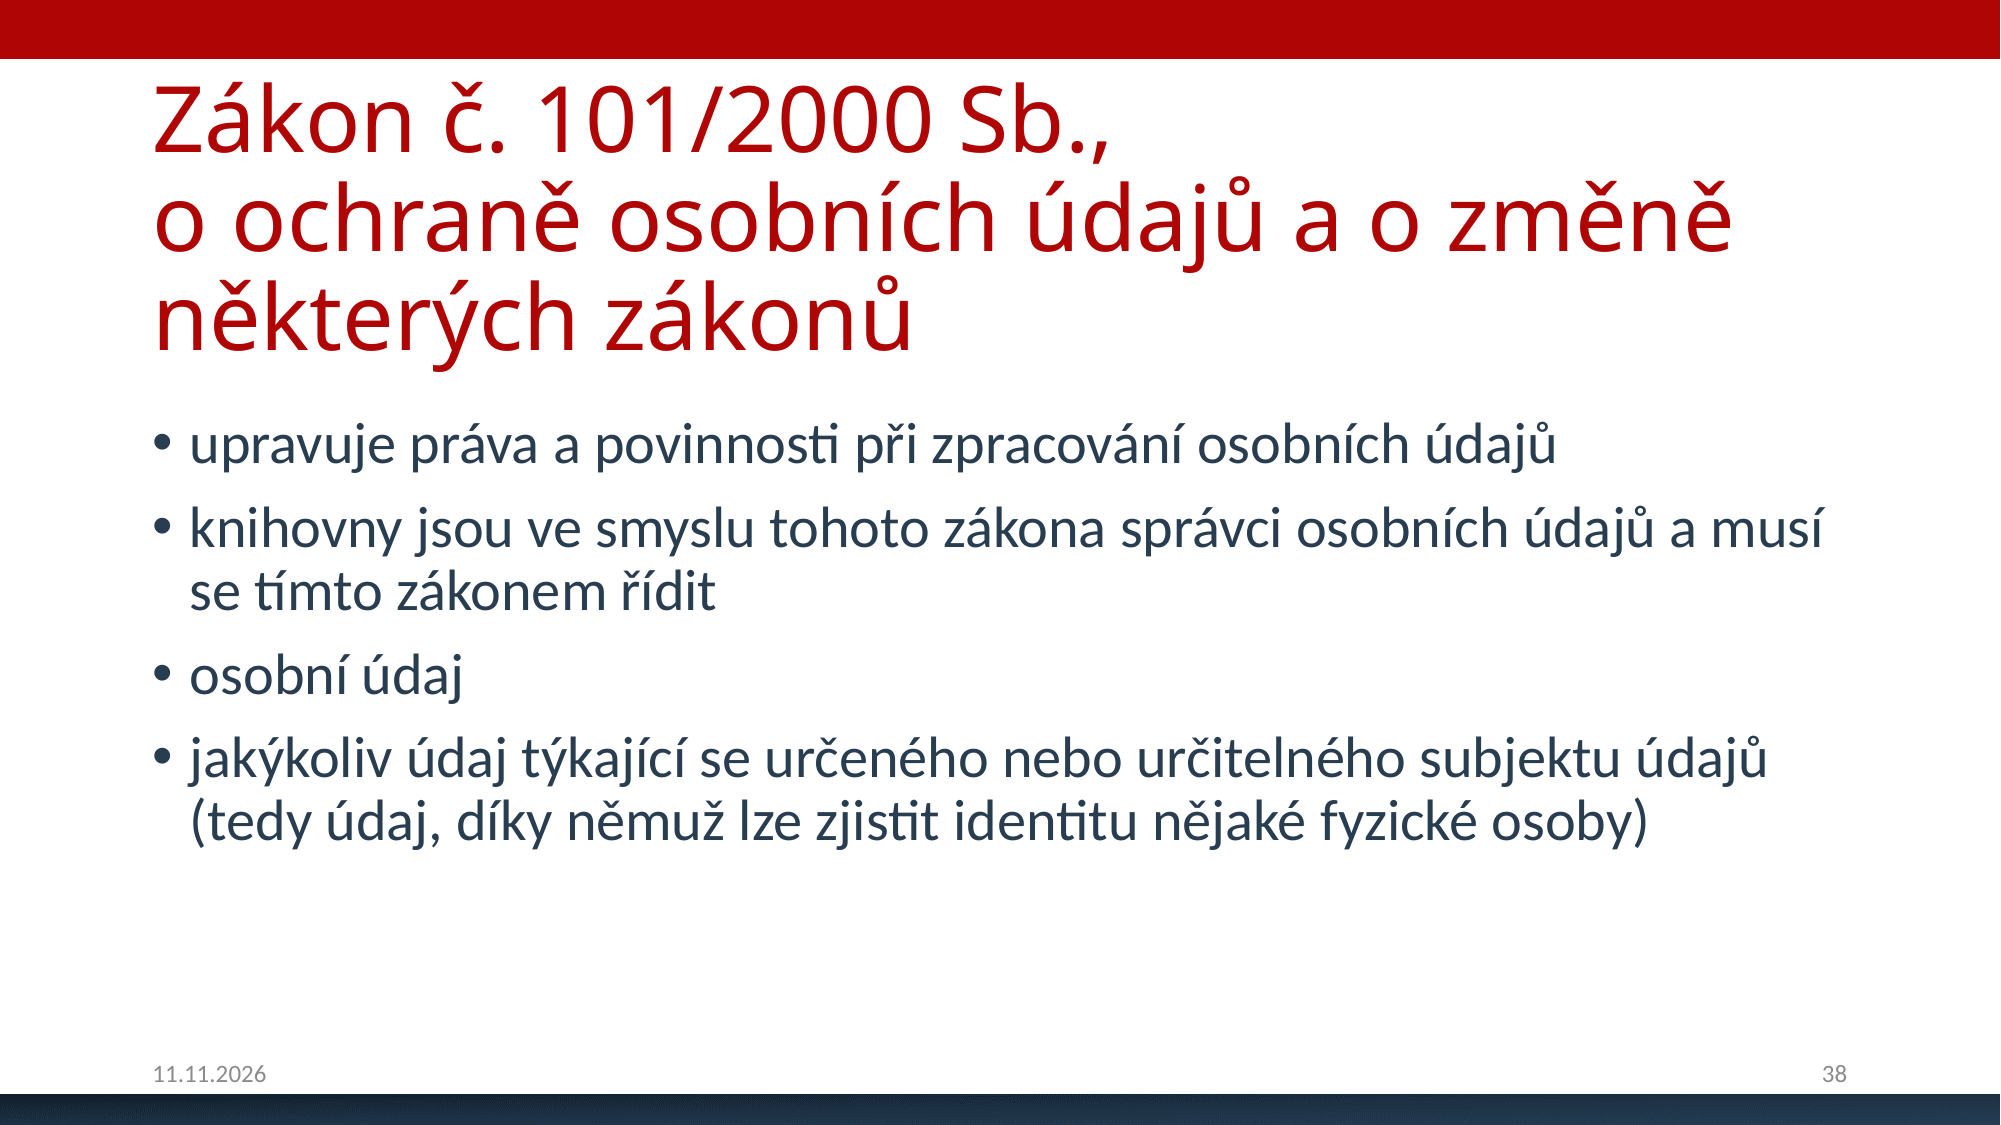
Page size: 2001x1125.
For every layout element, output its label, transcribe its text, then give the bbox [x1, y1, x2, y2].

slide_number 38 [1412, 1042, 1863, 1094]
picture [0, 0, 2000, 59]
list upravuje práva a povinnosti při zpracování osobních údajů knihovny jsou ve smyslu tohoto zákona správci osobních údajů a musí se tímto zákonem řídit osobní údaj jakýkoliv údaj týkající se určeného nebo určitelného subjektu údajů (tedy údaj, díky němuž lze zjistit identitu nějaké fyzické osoby) [137, 406, 1863, 1014]
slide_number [137, 1042, 588, 1094]
title Zákon č. 101/2000 Sb., o ochraně osobních údajů a o změně některých zákonů [137, 59, 1863, 385]
picture [0, 1094, 2000, 1125]
